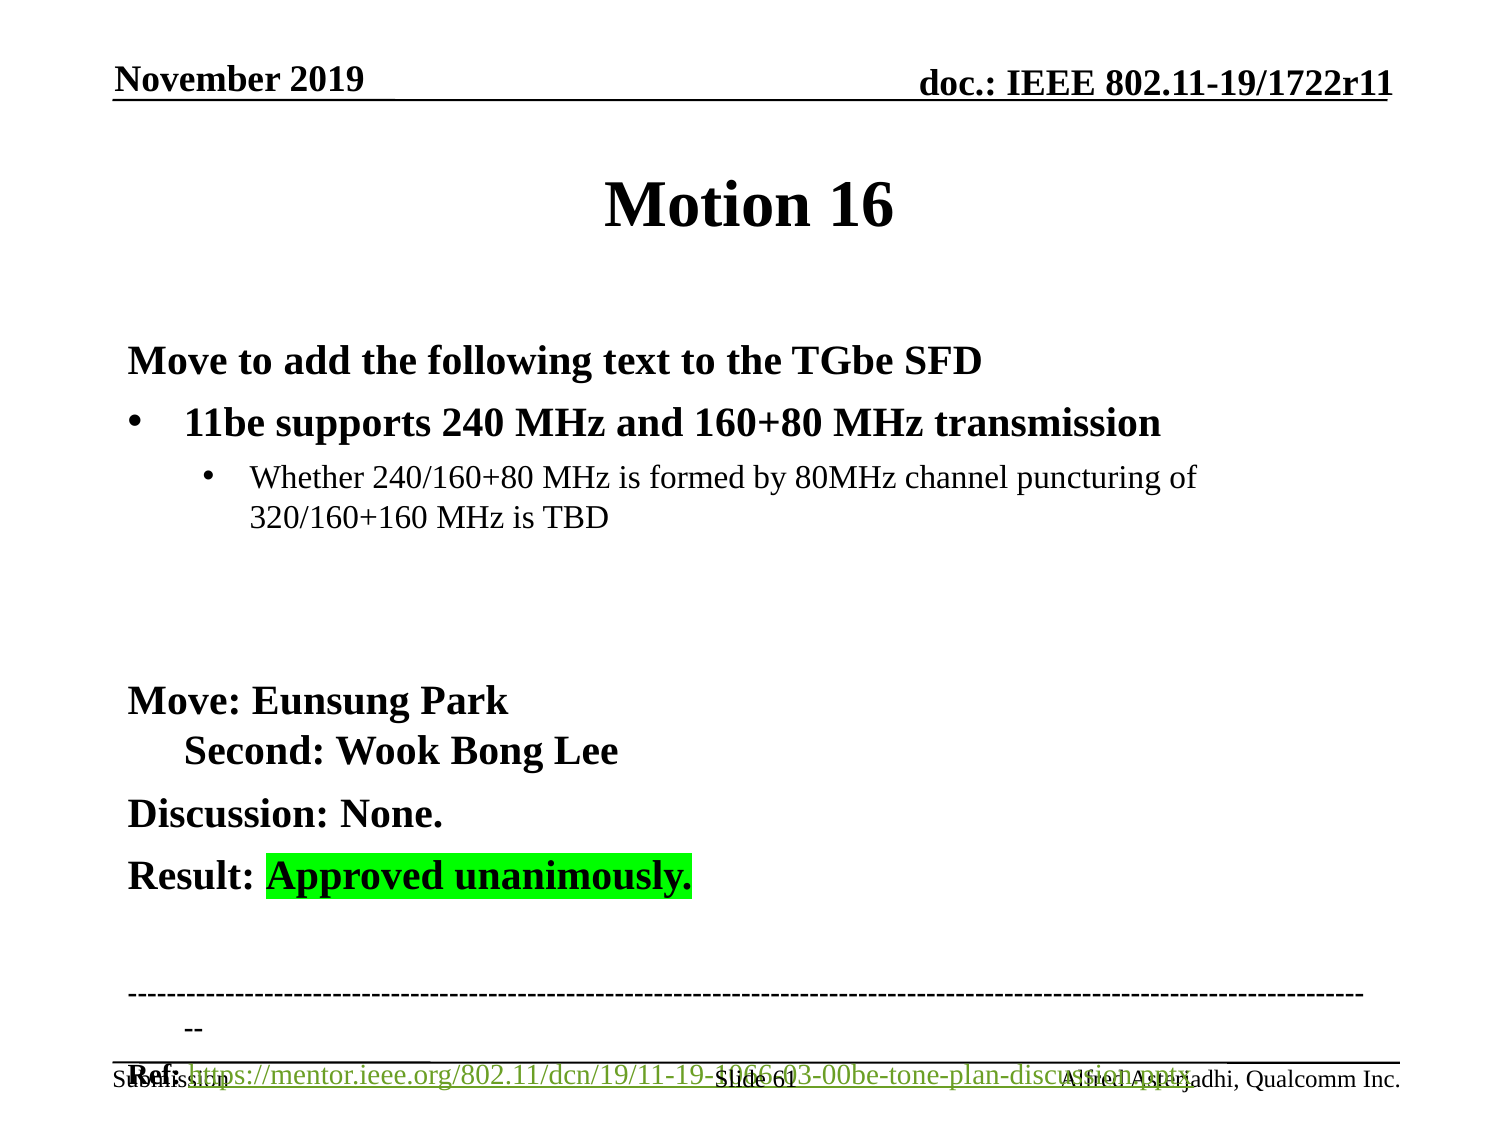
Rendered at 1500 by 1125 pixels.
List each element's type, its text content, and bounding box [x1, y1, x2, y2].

list Move to add the following text to the TGbe SFD 11be supports 240 MHz and 160+80 MHz transmission Whether 240/160+80 MHz is formed by 80MHz channel puncturing of 320/160+160 MHz is TBD Move: Eunsung Park Second: Wook Bong Lee Discussion: None. Result: Approved unanimously. --------------------------------------------------------------------------------------------------------------------------------- Ref: https://mentor.ieee.org/802.11/dcn/19/11-19-1066-03-00be-tone-plan-discussion.pptx [112, 324, 1388, 1063]
footer Alfred Asterjadhi, Qualcomm Inc. [878, 1061, 1402, 1093]
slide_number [114, 54, 423, 100]
title Motion 16 [112, 112, 1388, 288]
slide_number Slide 61 [712, 1061, 800, 1123]
